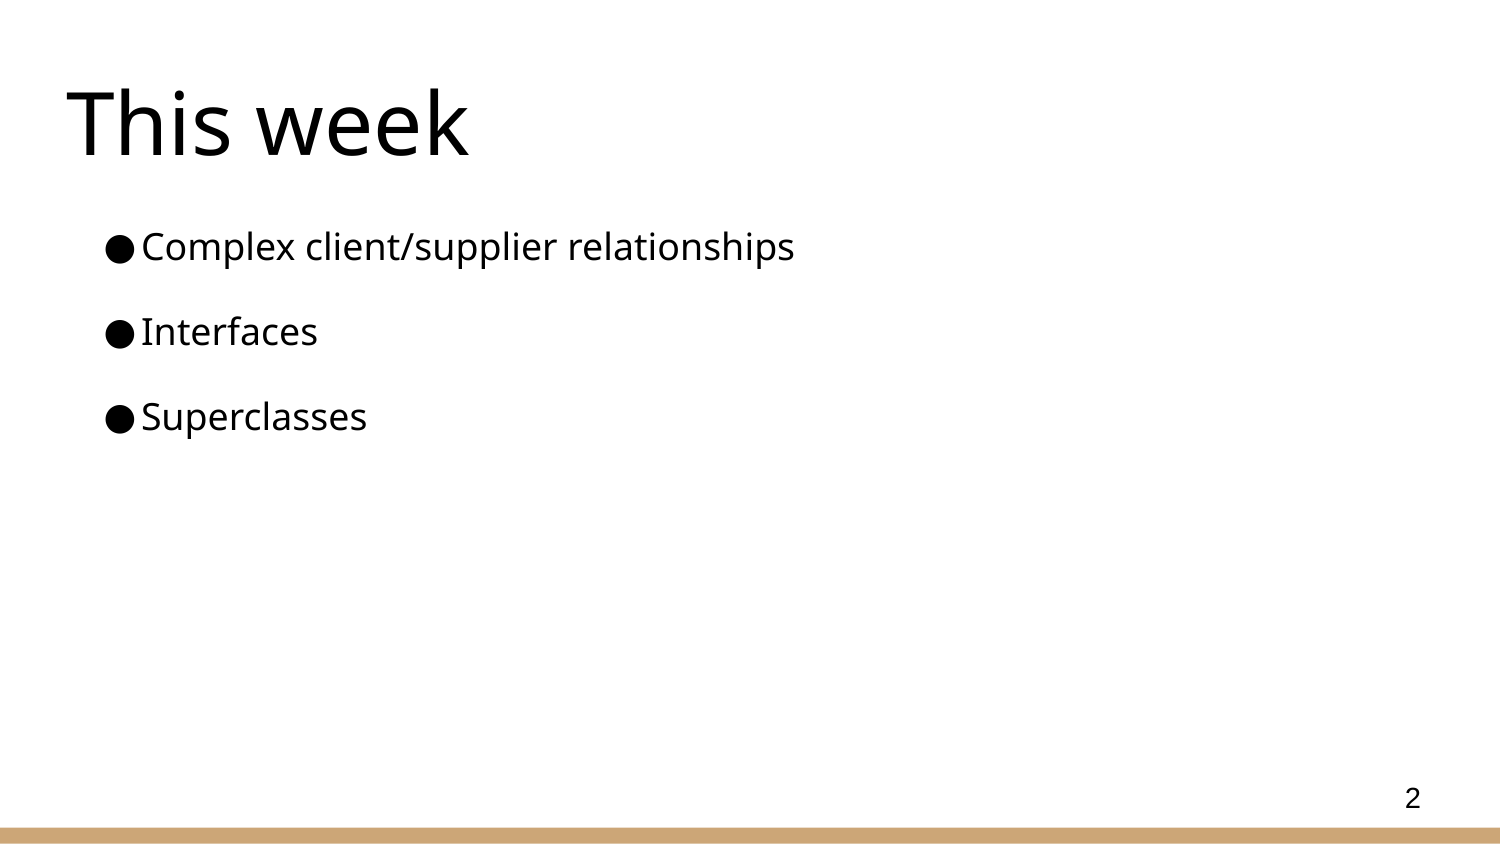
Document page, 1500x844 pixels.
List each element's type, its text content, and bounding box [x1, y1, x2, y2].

slide_number 2 [1389, 764, 1480, 830]
list Complex client/supplier relationships Interfaces Superclasses [51, 200, 1449, 752]
title This week [51, 51, 1449, 189]
